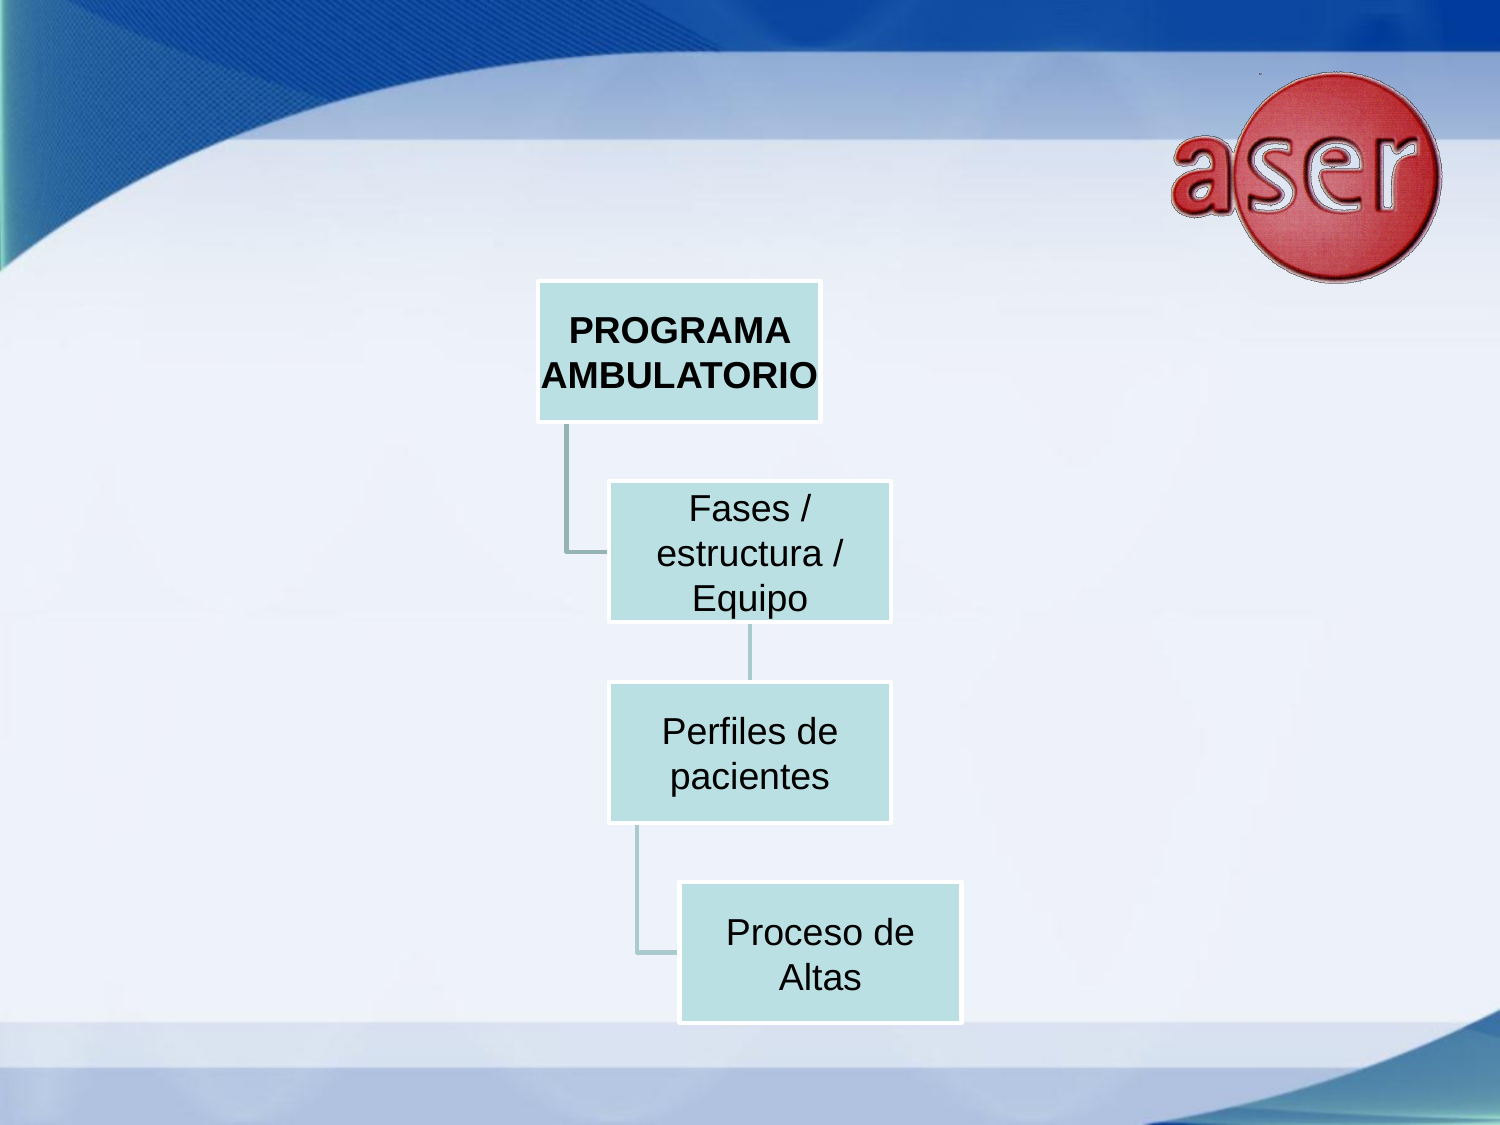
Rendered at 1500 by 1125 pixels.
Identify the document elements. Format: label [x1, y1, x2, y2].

picture [0, 0, 1500, 1125]
text_box [74, 280, 1426, 1024]
